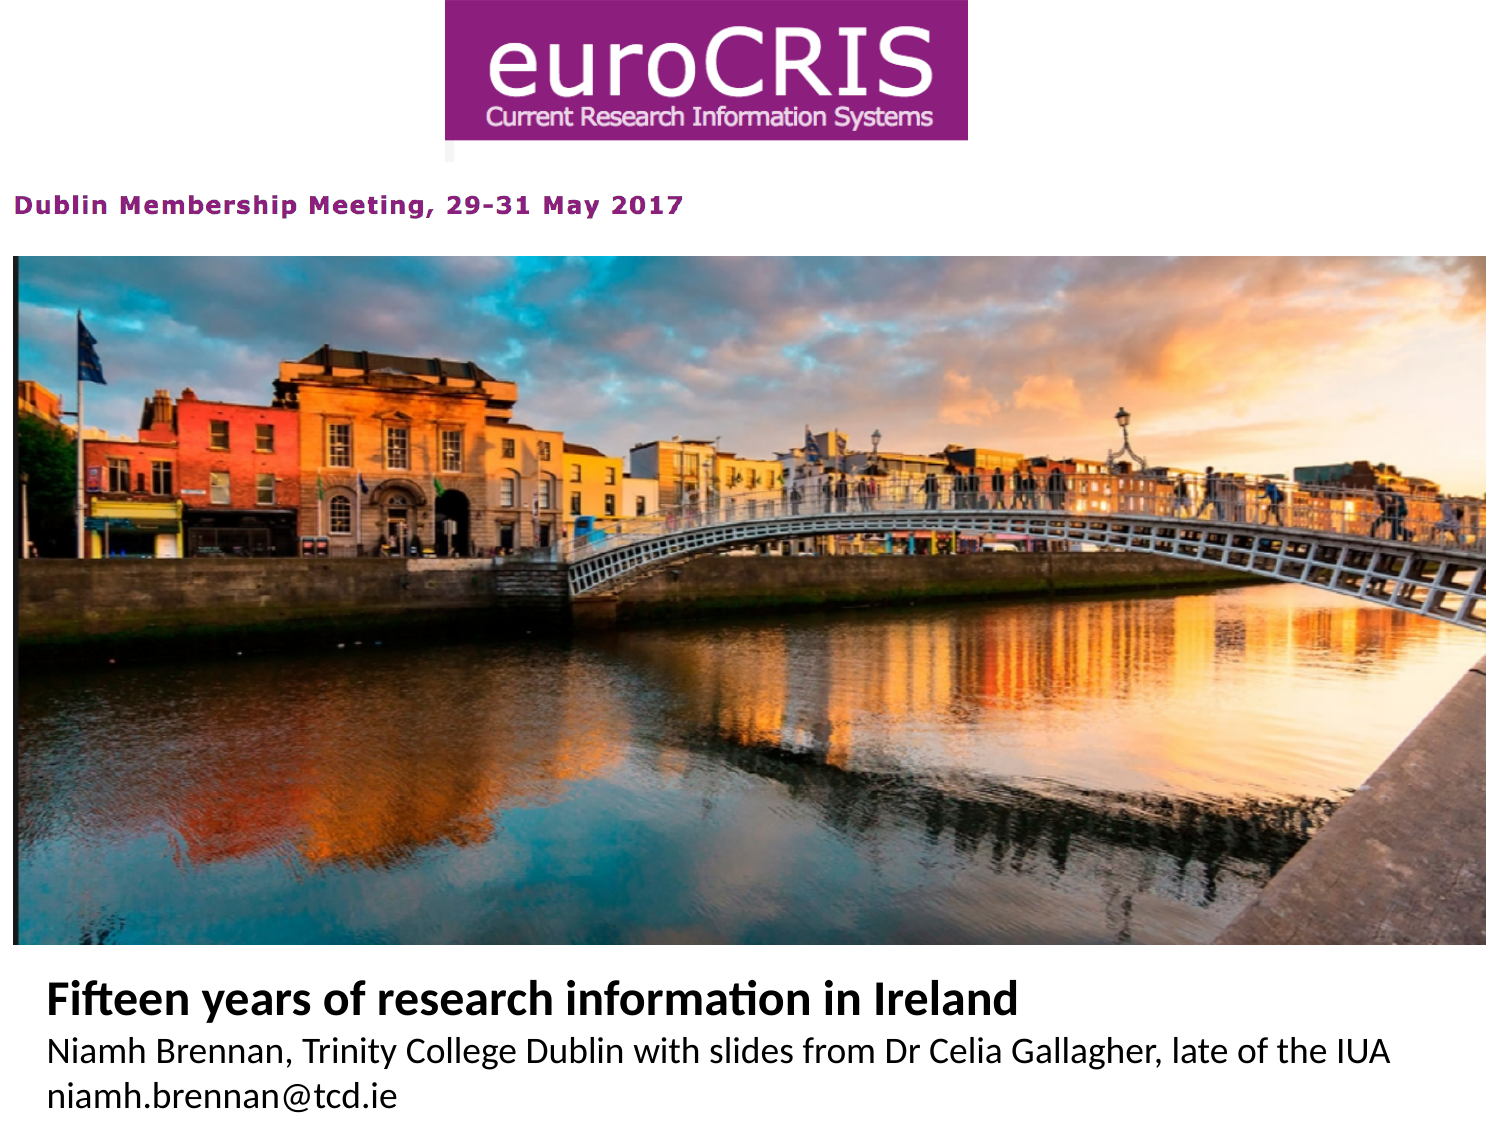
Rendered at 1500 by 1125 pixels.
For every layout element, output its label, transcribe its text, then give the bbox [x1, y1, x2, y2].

picture [0, 0, 1500, 961]
text_box Fifteen years of research information in Ireland Niamh Brennan, Trinity College Dublin with slides from Dr Celia Gallagher, late of the IUA niamh.brennan@tcd.ie [31, 969, 1408, 1124]
